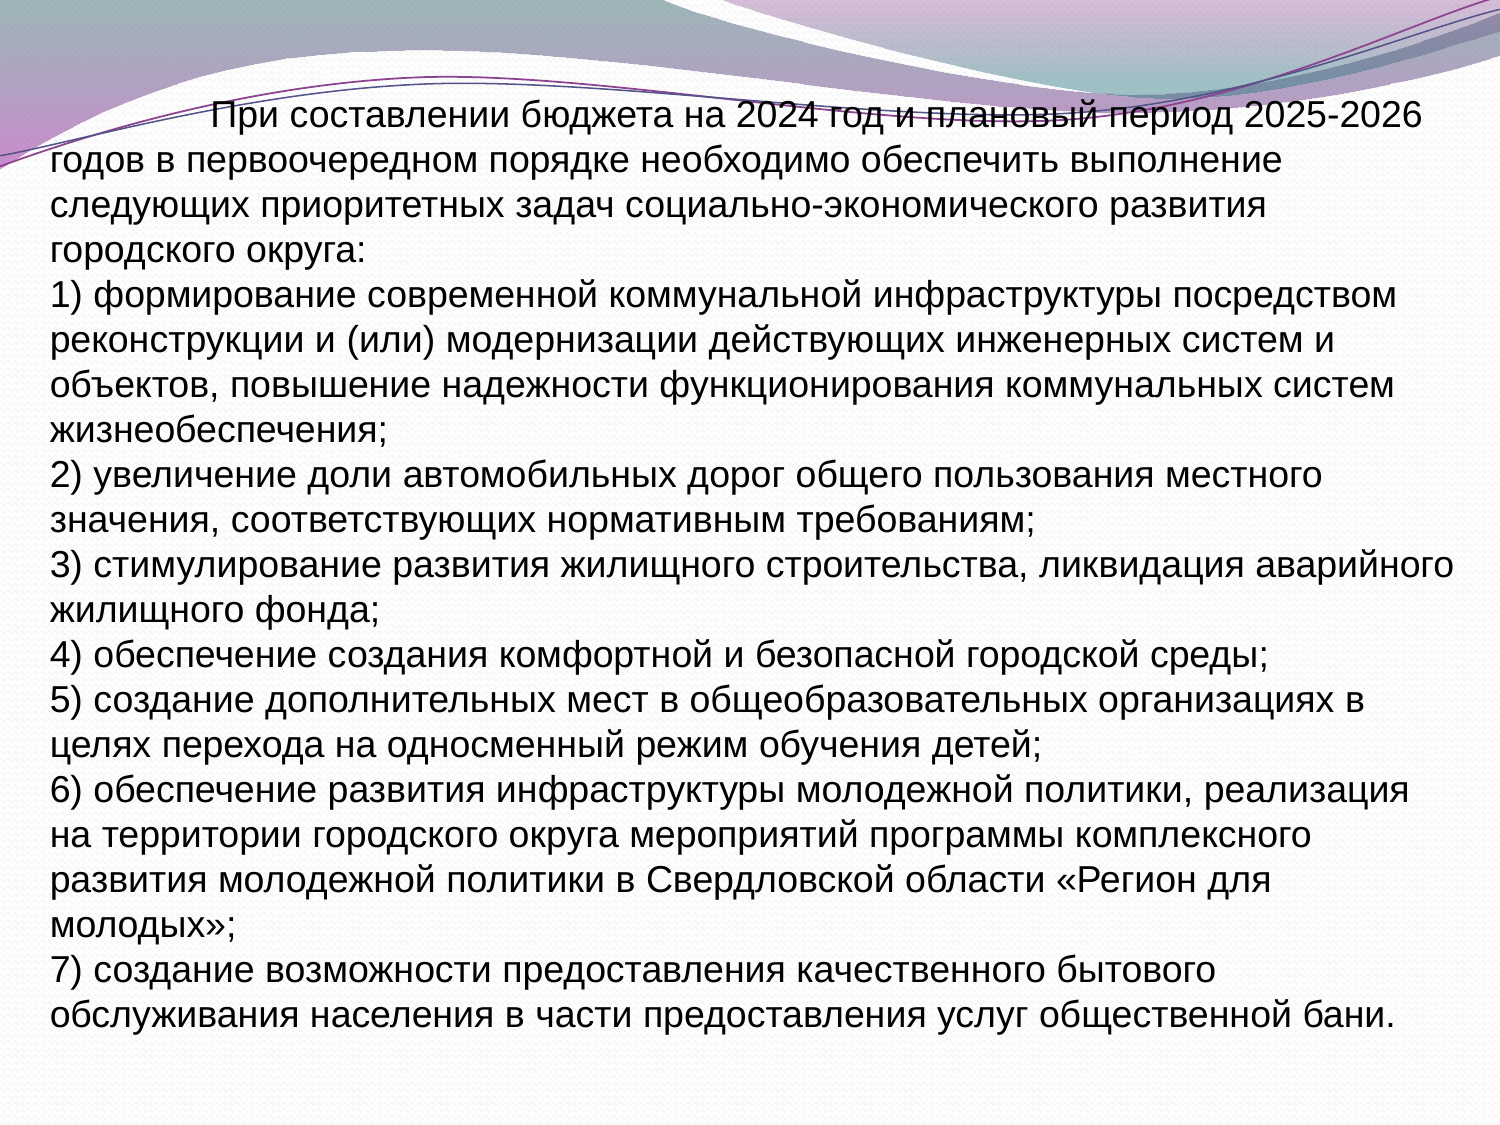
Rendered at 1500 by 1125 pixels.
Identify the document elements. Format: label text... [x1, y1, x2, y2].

text_box При составлении бюджета на 2024 год и плановый период 2025-2026 годов в первоочередном порядке необходимо обеспечить выполнение следующих приоритетных задач социально-экономического развития городского округа: 1) формирование современной коммунальной инфраструктуры посредством реконструкции и (или) модернизации действующих инженерных систем и объектов, повышение надежности функционирования коммунальных систем жизнеобеспечения; 2) увеличение доли автомобильных дорог общего пользования местного значения, соответствующих нормативным требованиям; 3) стимулирование развития жилищного строительства, ликвидация аварийного жилищного фонда; 4) обеспечение создания комфортной и безопасной городской среды; 5) создание дополнительных мест в общеобразовательных организациях в целях перехода на односменный режим обучения детей; 6) обеспечение развития инфраструктуры молодежной политики, реализация на территории городского округа мероприятий программы комплексного развития молодежной политики в Свердловской области «Регион для молодых»; 7) создание возможности предоставления качественного бытового обслуживания населения в части предоставления услуг общественной бани. [35, 82, 1477, 1088]
